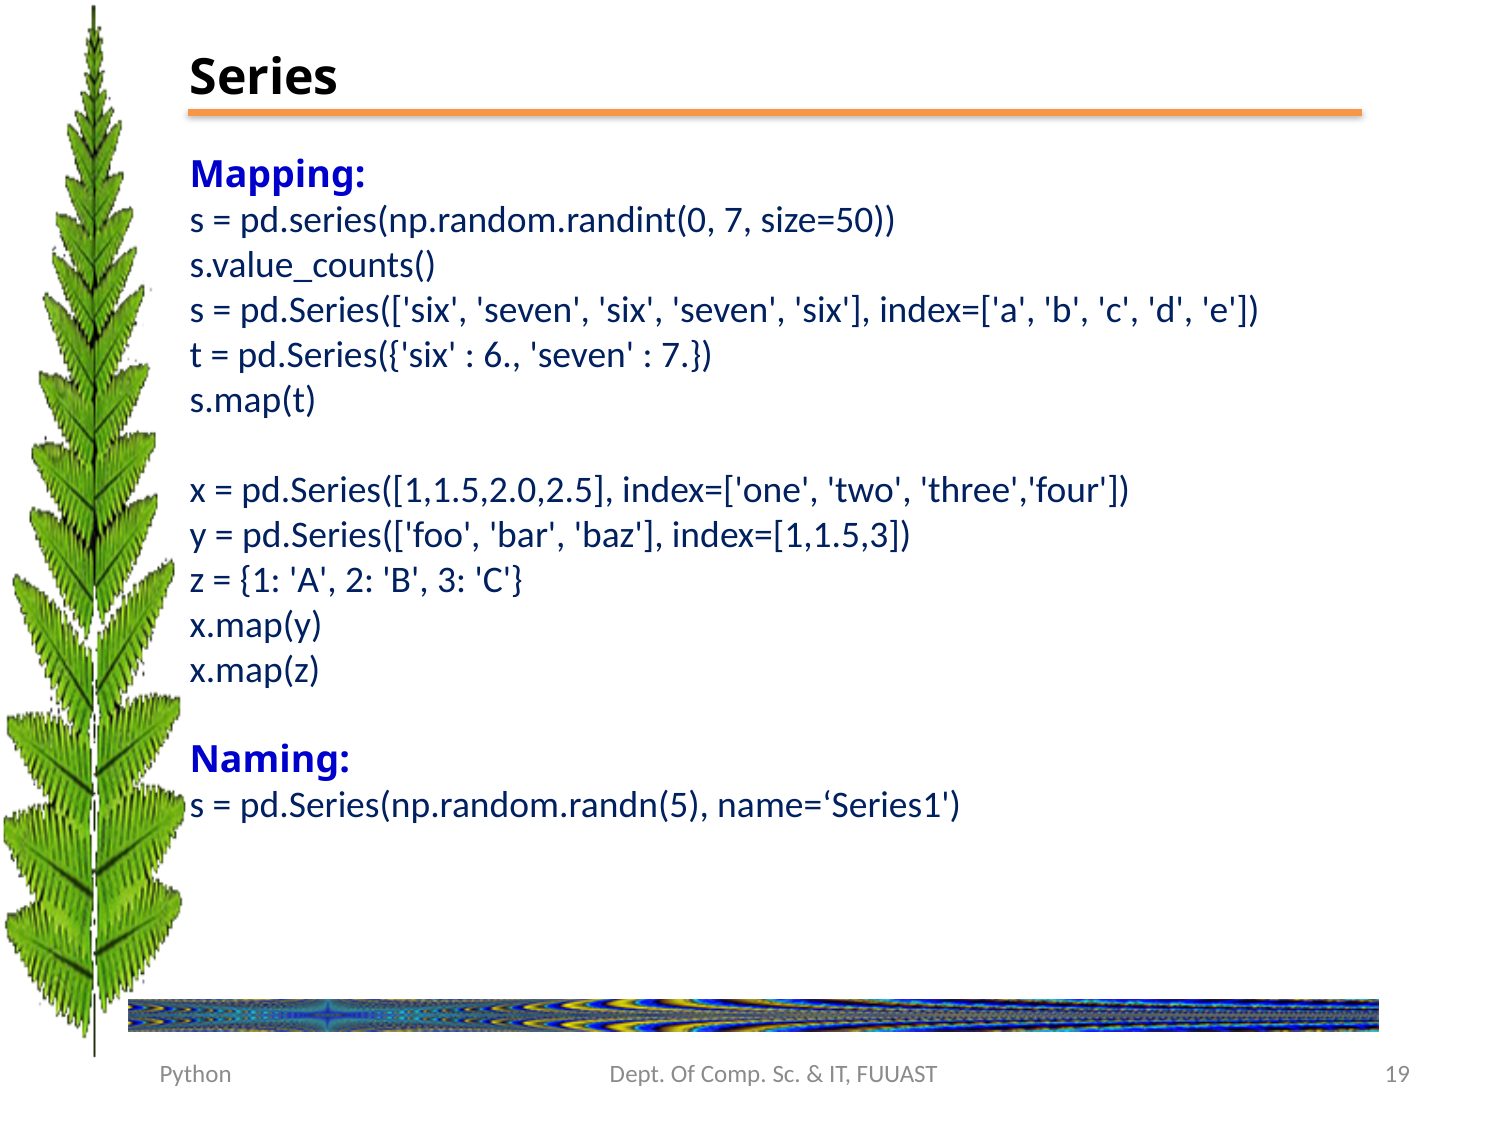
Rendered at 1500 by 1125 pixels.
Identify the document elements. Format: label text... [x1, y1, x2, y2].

slide_number 19 [1074, 1042, 1425, 1103]
text_box Python Dept. Of Comp. Sc. & IT, FUUAST [137, 1042, 963, 1103]
picture [0, 4, 1380, 1063]
text_box Series Mapping: s = pd.series(np.random.randint(0, 7, size=50)) s.value_counts() s = pd.Series(['six', 'seven', 'six', 'seven', 'six'], index=['a', 'b', 'c', 'd', 'e']) t = pd.Series({'six' : 6., 'seven' : 7.}) s.map(t) x = pd.Series([1,1.5,2.0,2.5], index=['one', 'two', 'three','four']) y = pd.Series(['foo', 'bar', 'baz'], index=[1,1.5,3]) z = {1: 'A', 2: 'B', 3: 'C'} x.map(y) x.map(z) Naming: s = pd.Series(np.random.randn(5), name=‘Series1') [191, 37, 1463, 923]
